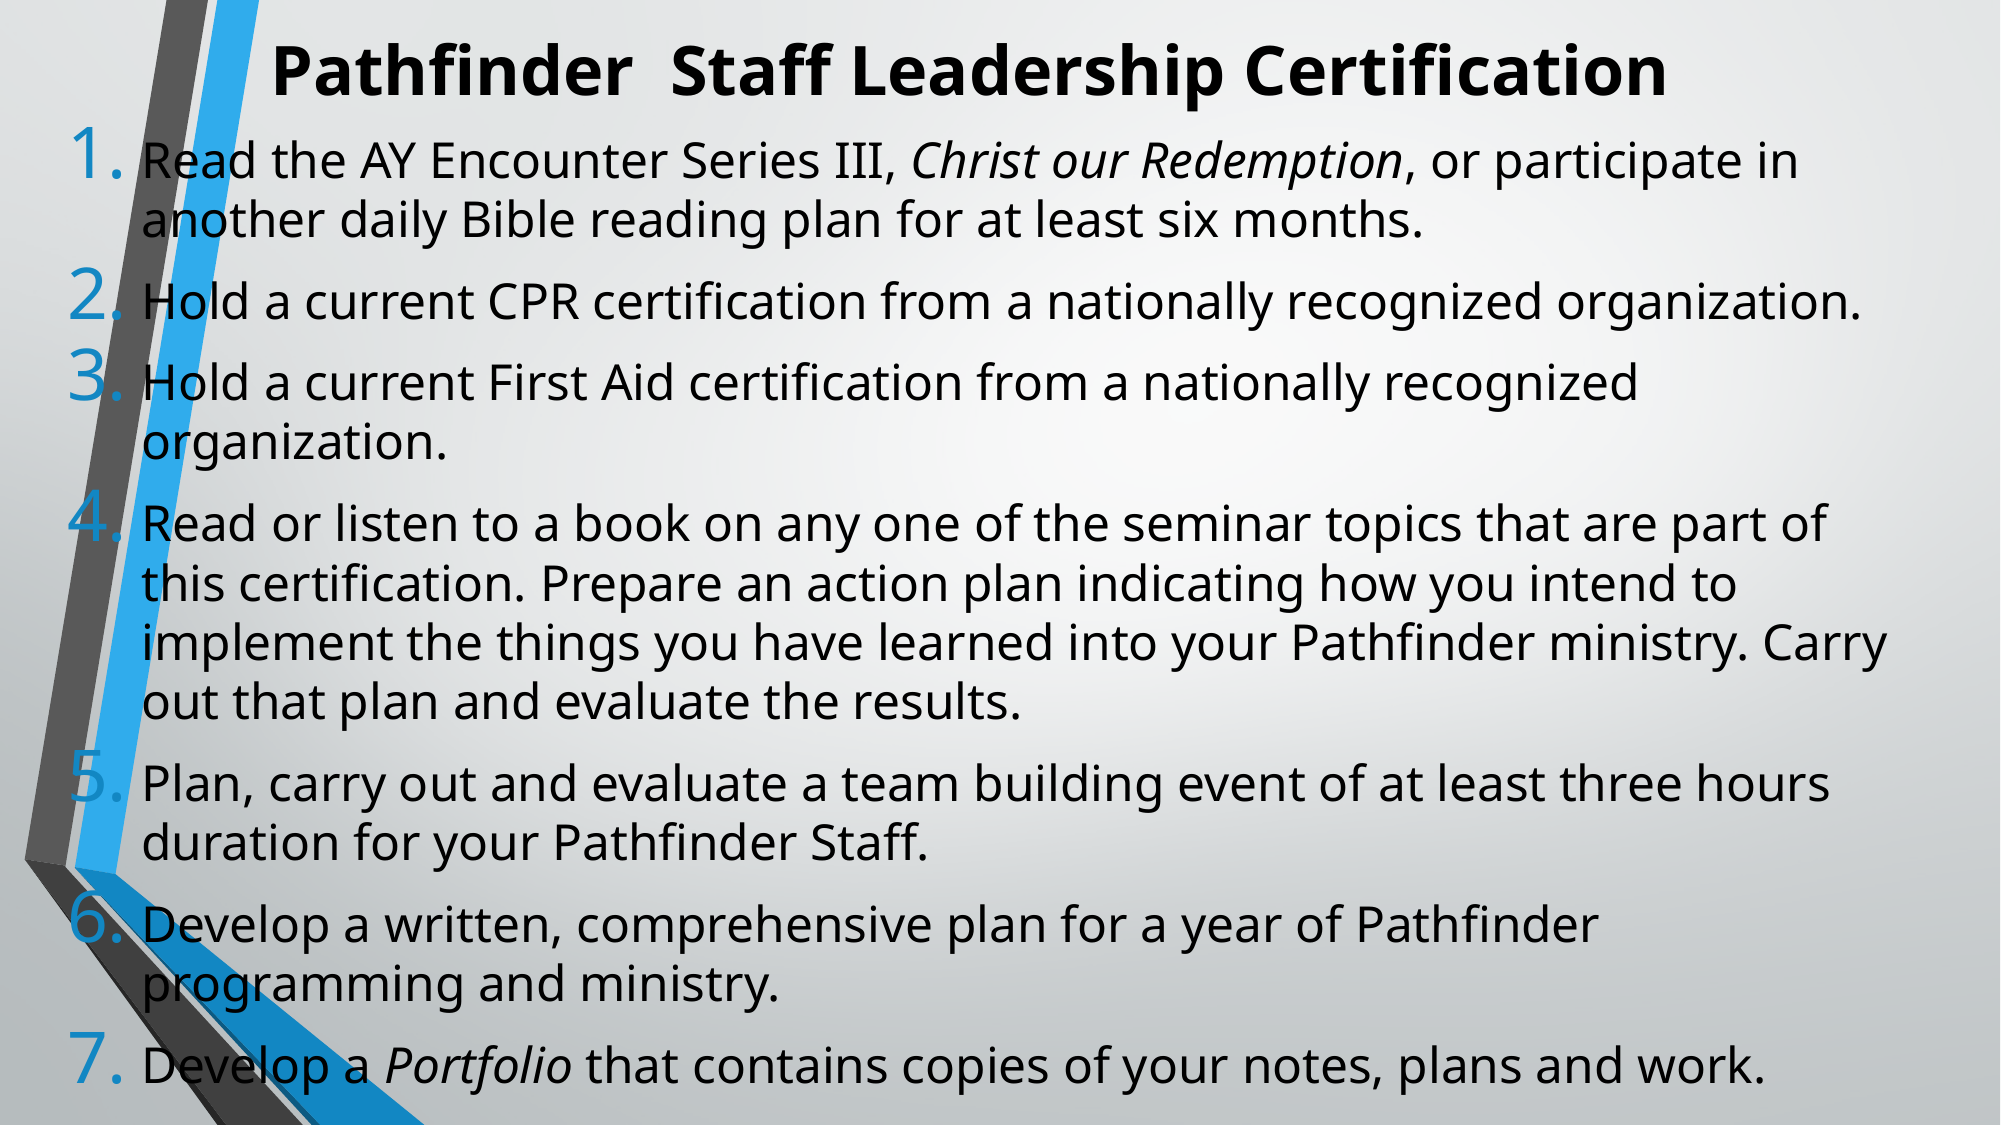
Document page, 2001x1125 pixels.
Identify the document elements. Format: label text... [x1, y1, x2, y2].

list Read the AY Encounter Series III, Christ our Redemption, or participate in another daily Bible reading plan for at least six months. Hold a current CPR certification from a nationally recognized organization. Hold a current First Aid certification from a nationally recognized organization. Read or listen to a book on any one of the seminar topics that are part of this certification. Prepare an action plan indicating how you intend to implement the things you have learned into your Pathfinder ministry. Carry out that plan and evaluate the results. Plan, carry out and evaluate a team building event of at least three hours duration for your Pathfinder Staff. Develop a written, comprehensive plan for a year of Pathfinder programming and ministry. Develop a Portfolio that contains copies of your notes, plans and work. [52, 117, 1929, 1105]
title Pathfinder Staff Leadership Certification [149, 18, 1792, 117]
